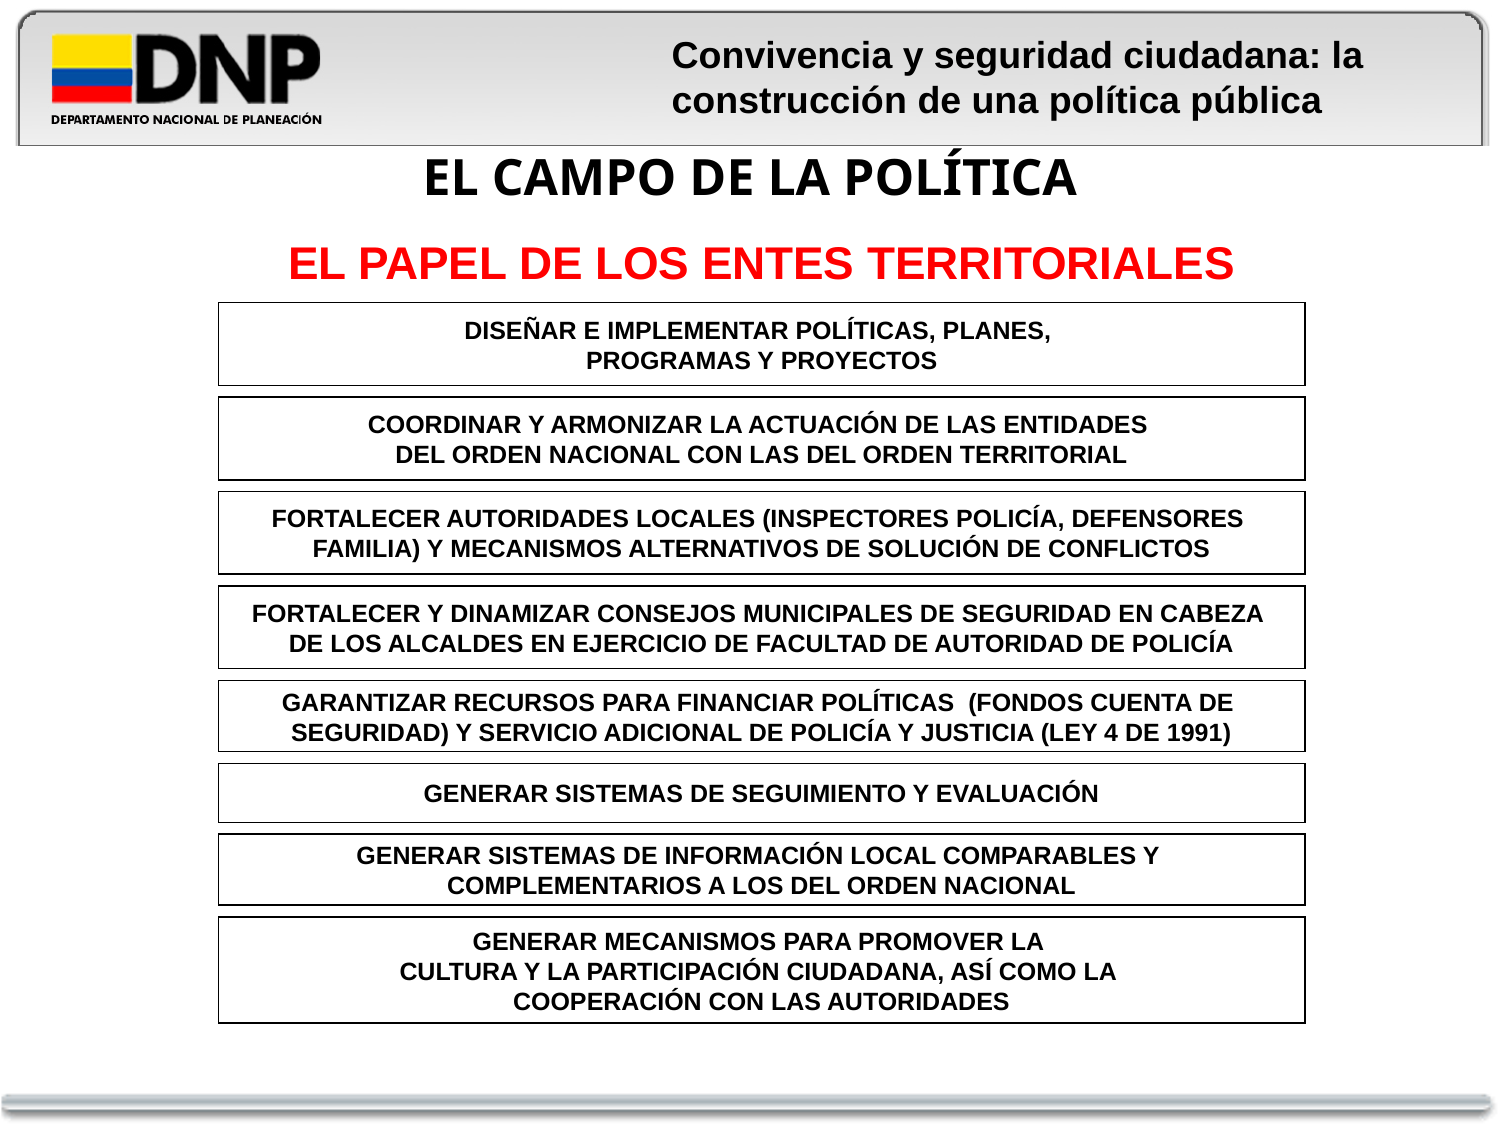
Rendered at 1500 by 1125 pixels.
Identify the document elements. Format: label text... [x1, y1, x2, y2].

text_box GENERAR MECANISMOS PARA PROMOVER LA CULTURA Y LA PARTICIPACIÓN CIUDADANA, ASÍ COMO LA COOPERACIÓN CON LAS AUTORIDADES [218, 916, 1306, 1024]
text_box COORDINAR Y ARMONIZAR LA ACTUACIÓN DE LAS ENTIDADES DEL ORDEN NACIONAL CON LAS DEL ORDEN TERRITORIAL [218, 397, 1306, 480]
text_box FORTALECER Y DINAMIZAR CONSEJOS MUNICIPALES DE SEGURIDAD EN CABEZA DE LOS ALCALDES EN EJERCICIO DE FACULTAD DE AUTORIDAD DE POLICÍA [218, 586, 1306, 669]
text_box FORTALECER AUTORIDADES LOCALES (INSPECTORES POLICÍA, DEFENSORES FAMILIA) Y MECANISMOS ALTERNATIVOS DE SOLUCIÓN DE CONFLICTOS [218, 491, 1306, 575]
text_box [87, 249, 1438, 993]
text_box Convivencia y seguridad ciudadana: la construcción de una política pública [656, 23, 1459, 126]
picture [0, 0, 1500, 146]
text_box GENERAR SISTEMAS DE SEGUIMIENTO Y EVALUACIÓN [218, 763, 1306, 823]
text_box EL PAPEL DE LOS ENTES TERRITORIALES [277, 219, 1247, 302]
title EL CAMPO DE LA POLÍTICA [75, 137, 1425, 185]
text_box GENERAR SISTEMAS DE INFORMACIÓN LOCAL COMPARABLES Y COMPLEMENTARIOS A LOS DEL ORDEN NACIONAL [218, 834, 1306, 906]
text_box DISEÑAR E IMPLEMENTAR POLÍTICAS, PLANES, PROGRAMAS Y PROYECTOS [218, 302, 1306, 386]
picture [0, 1093, 1500, 1125]
text_box GARANTIZAR RECURSOS PARA FINANCIAR POLÍTICAS (FONDOS CUENTA DE SEGURIDAD) Y SERVICIO ADICIONAL DE POLICÍA Y JUSTICIA (LEY 4 DE 1991) [218, 680, 1306, 752]
